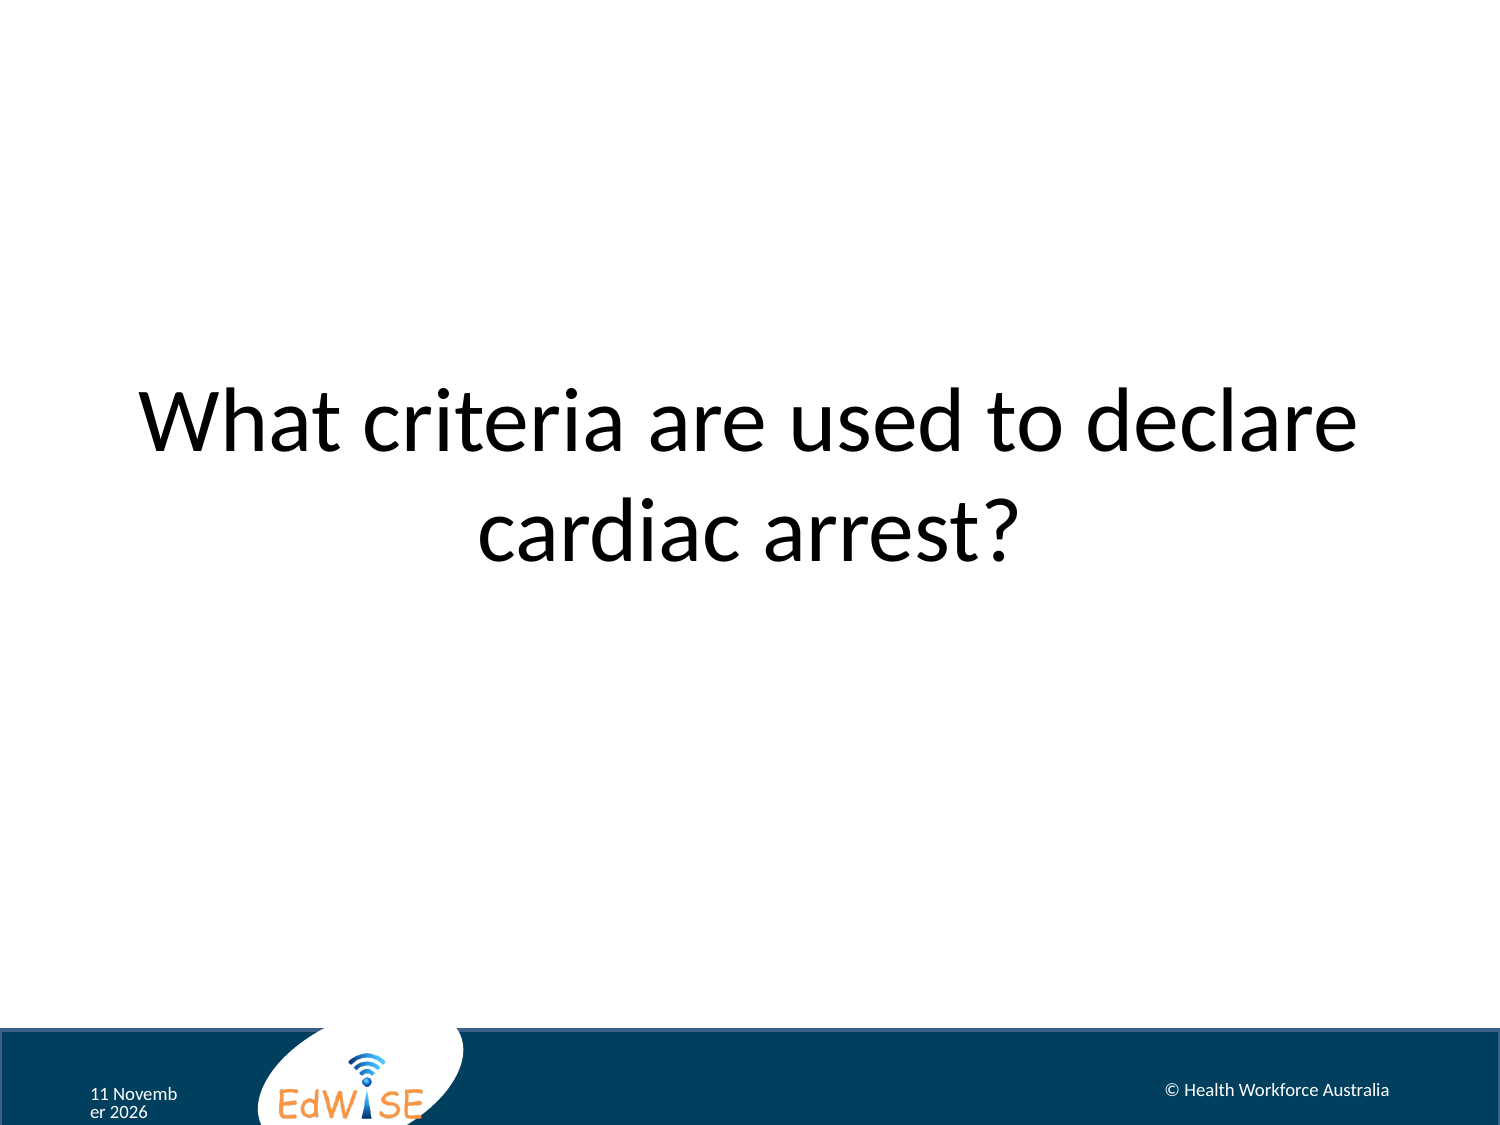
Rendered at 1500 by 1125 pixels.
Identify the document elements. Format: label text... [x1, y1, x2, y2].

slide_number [75, 1070, 195, 1115]
picture [279, 1053, 423, 1119]
title What criteria are used to declare cardiac arrest? [112, 349, 1388, 591]
footer © Health Workforce Australia [1116, 1058, 1438, 1119]
